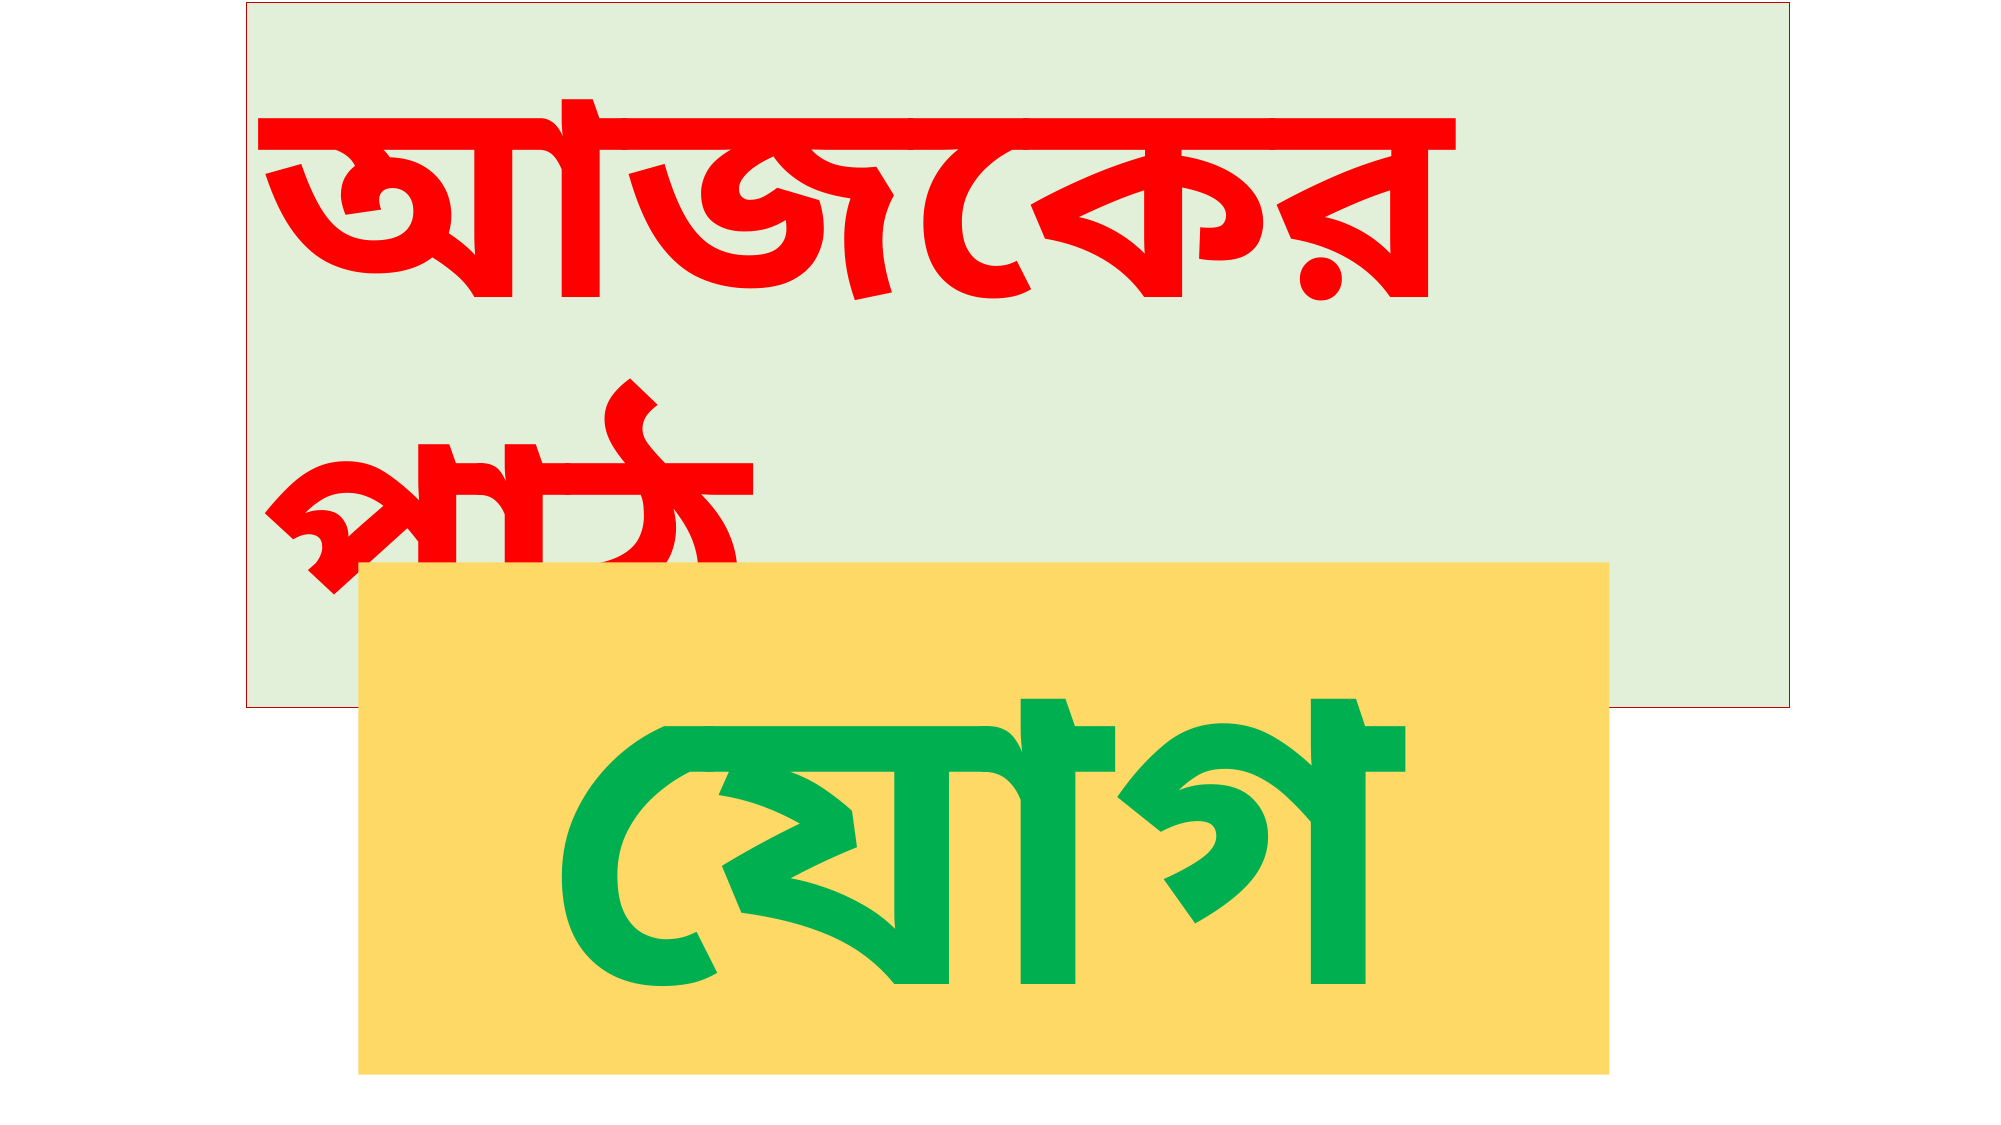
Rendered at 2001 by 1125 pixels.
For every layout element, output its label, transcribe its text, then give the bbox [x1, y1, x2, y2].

text_box যোগ [358, 562, 1610, 1075]
text_box আজকের পাঠ [246, 2, 1790, 708]
